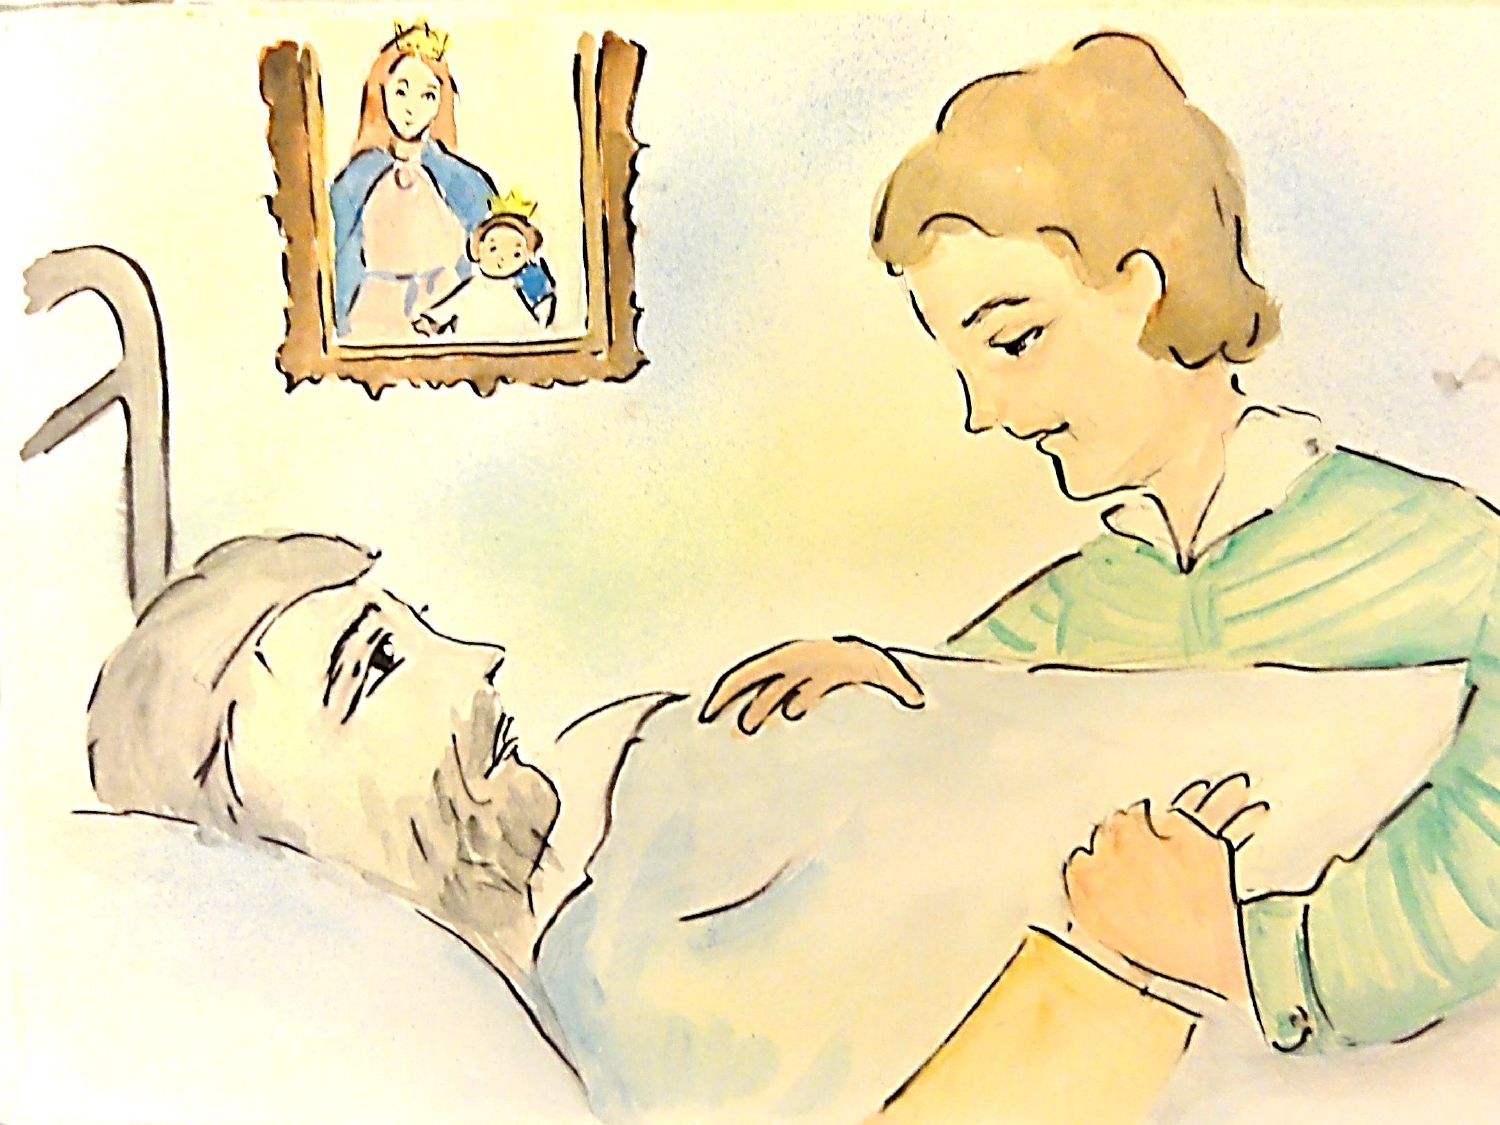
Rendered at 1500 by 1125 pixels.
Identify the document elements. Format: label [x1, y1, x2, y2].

list [0, 0, 1500, 1125]
